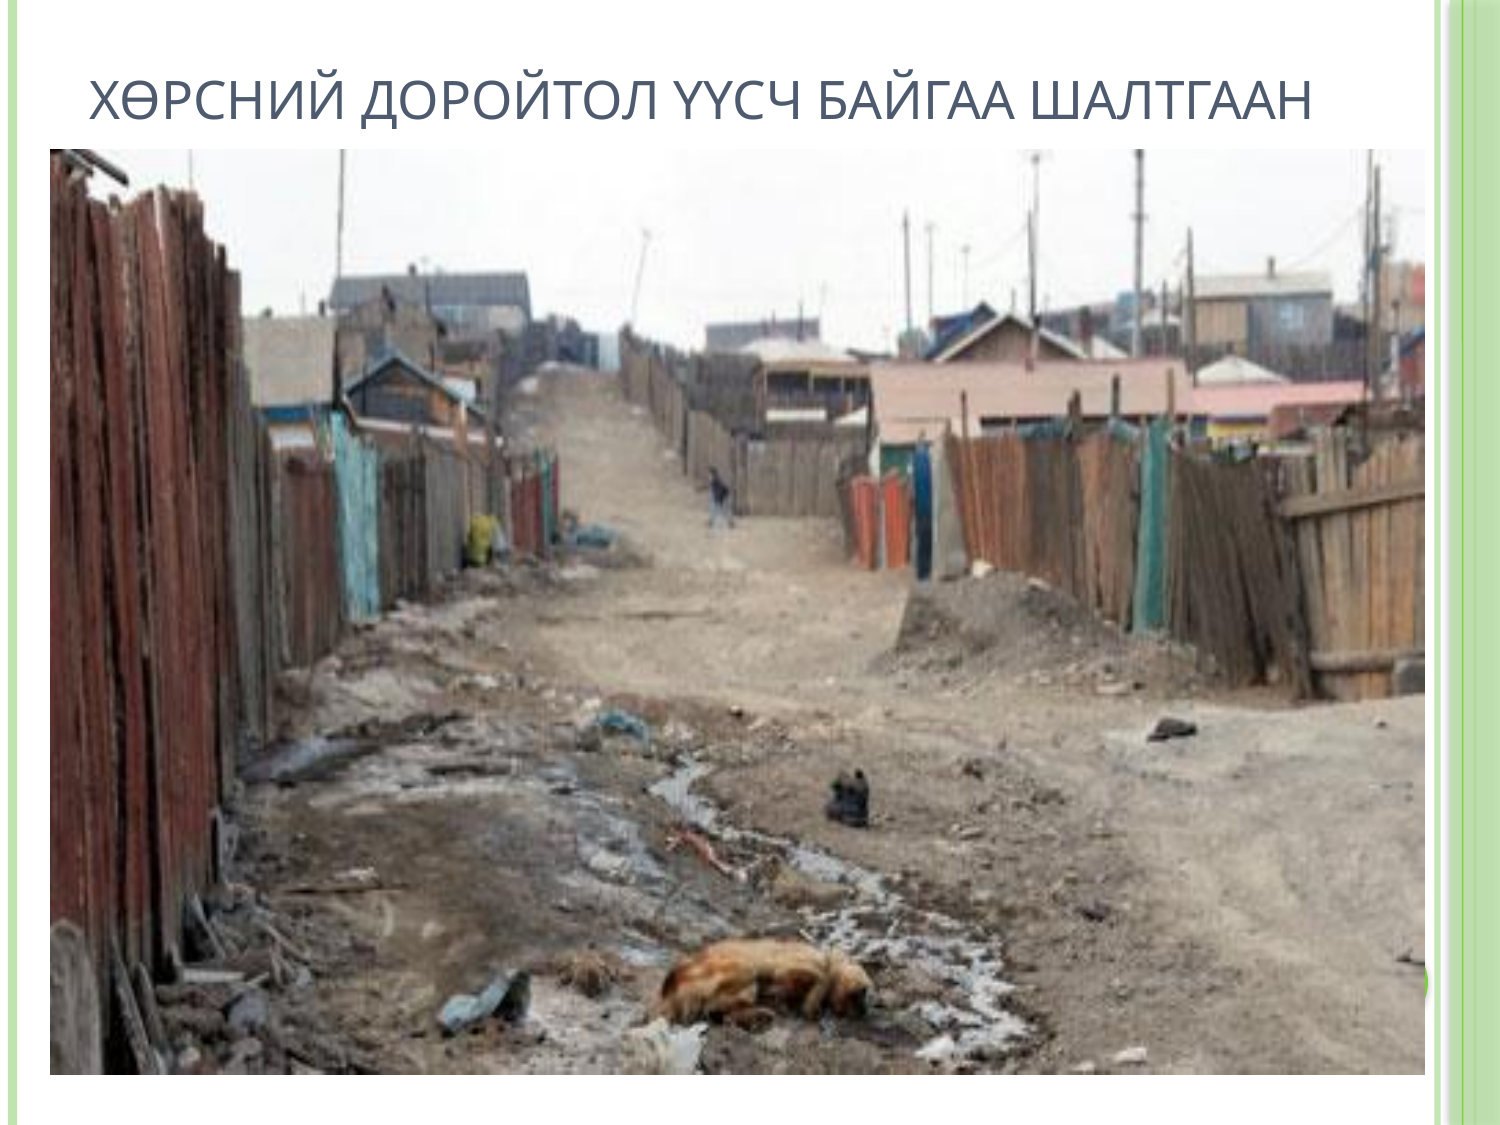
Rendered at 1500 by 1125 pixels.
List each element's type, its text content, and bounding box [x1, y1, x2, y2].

title Хөрсний доройтол үүсч байгаа шалтгаан [75, 45, 1425, 138]
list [49, 149, 1426, 1076]
